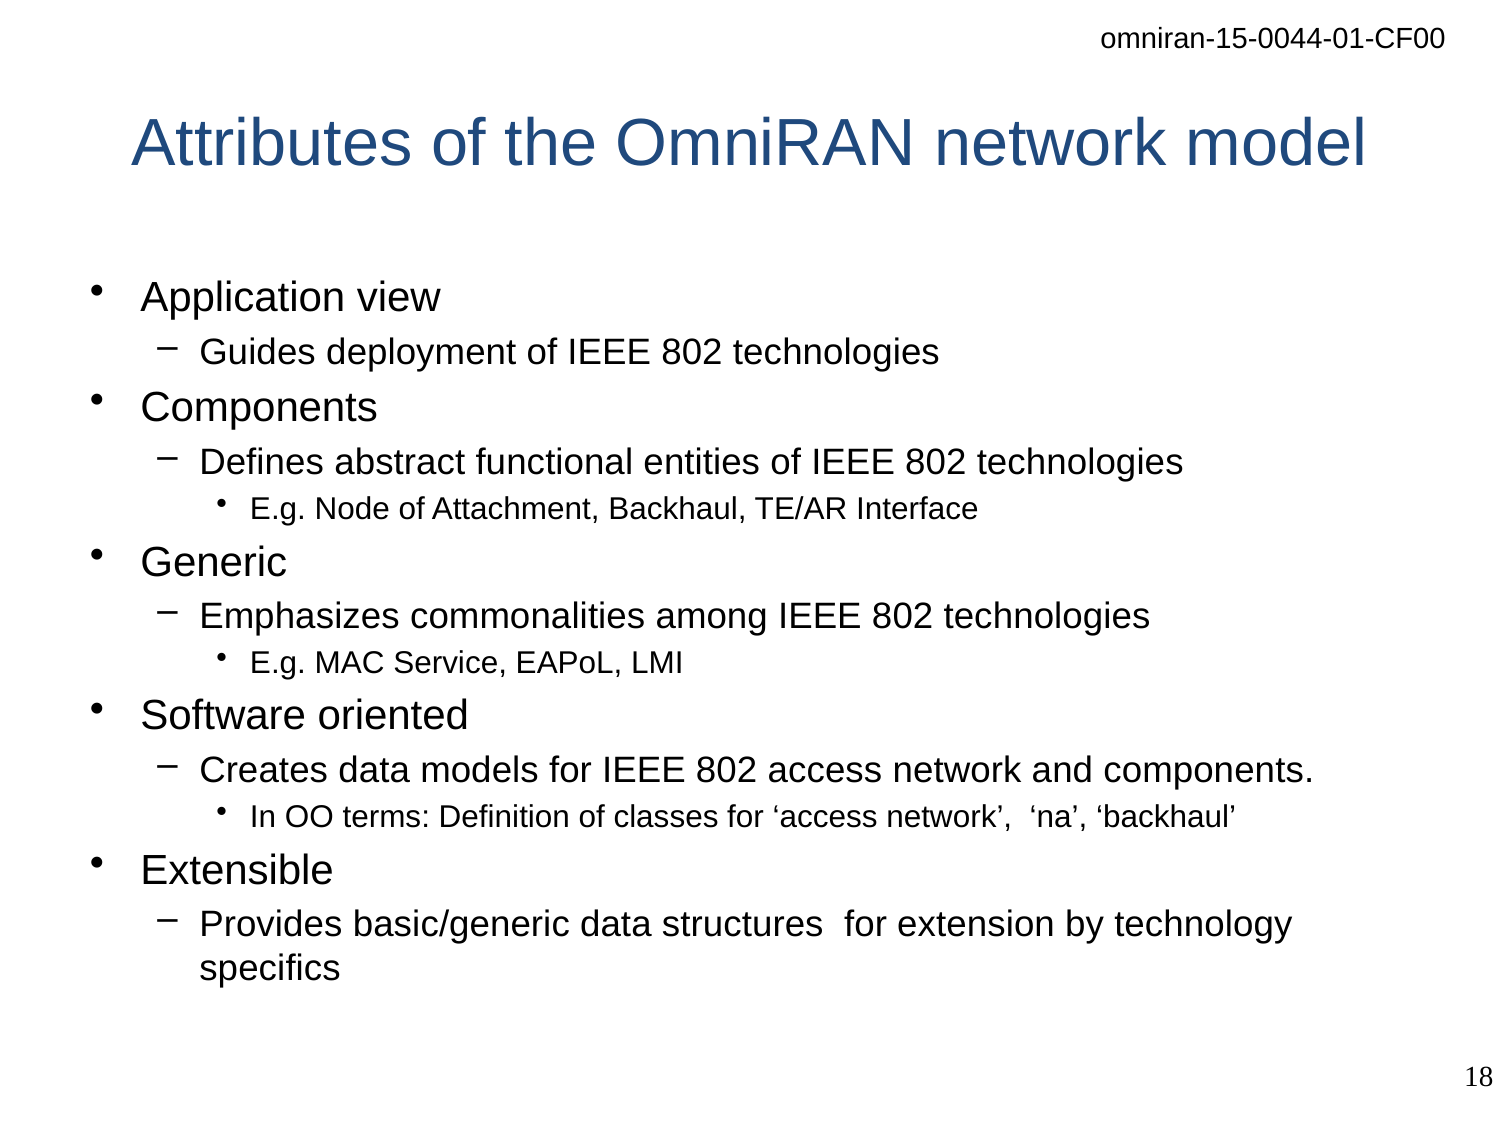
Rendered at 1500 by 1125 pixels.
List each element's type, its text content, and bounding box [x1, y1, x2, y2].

title Attributes of the OmniRAN network model [75, 45, 1425, 233]
list Application view Guides deployment of IEEE 802 technologies Components Defines abstract functional entities of IEEE 802 technologies E.g. Node of Attachment, Backhaul, TE/AR Interface Generic Emphasizes commonalities among IEEE 802 technologies E.g. MAC Service, EAPoL, LMI Software oriented Creates data models for IEEE 802 access network and components. In OO terms: Definition of classes for ‘access network’, ‘na’, ‘backhaul’ Extensible Provides basic/generic data structures for extension by technology specifics [75, 262, 1425, 1005]
